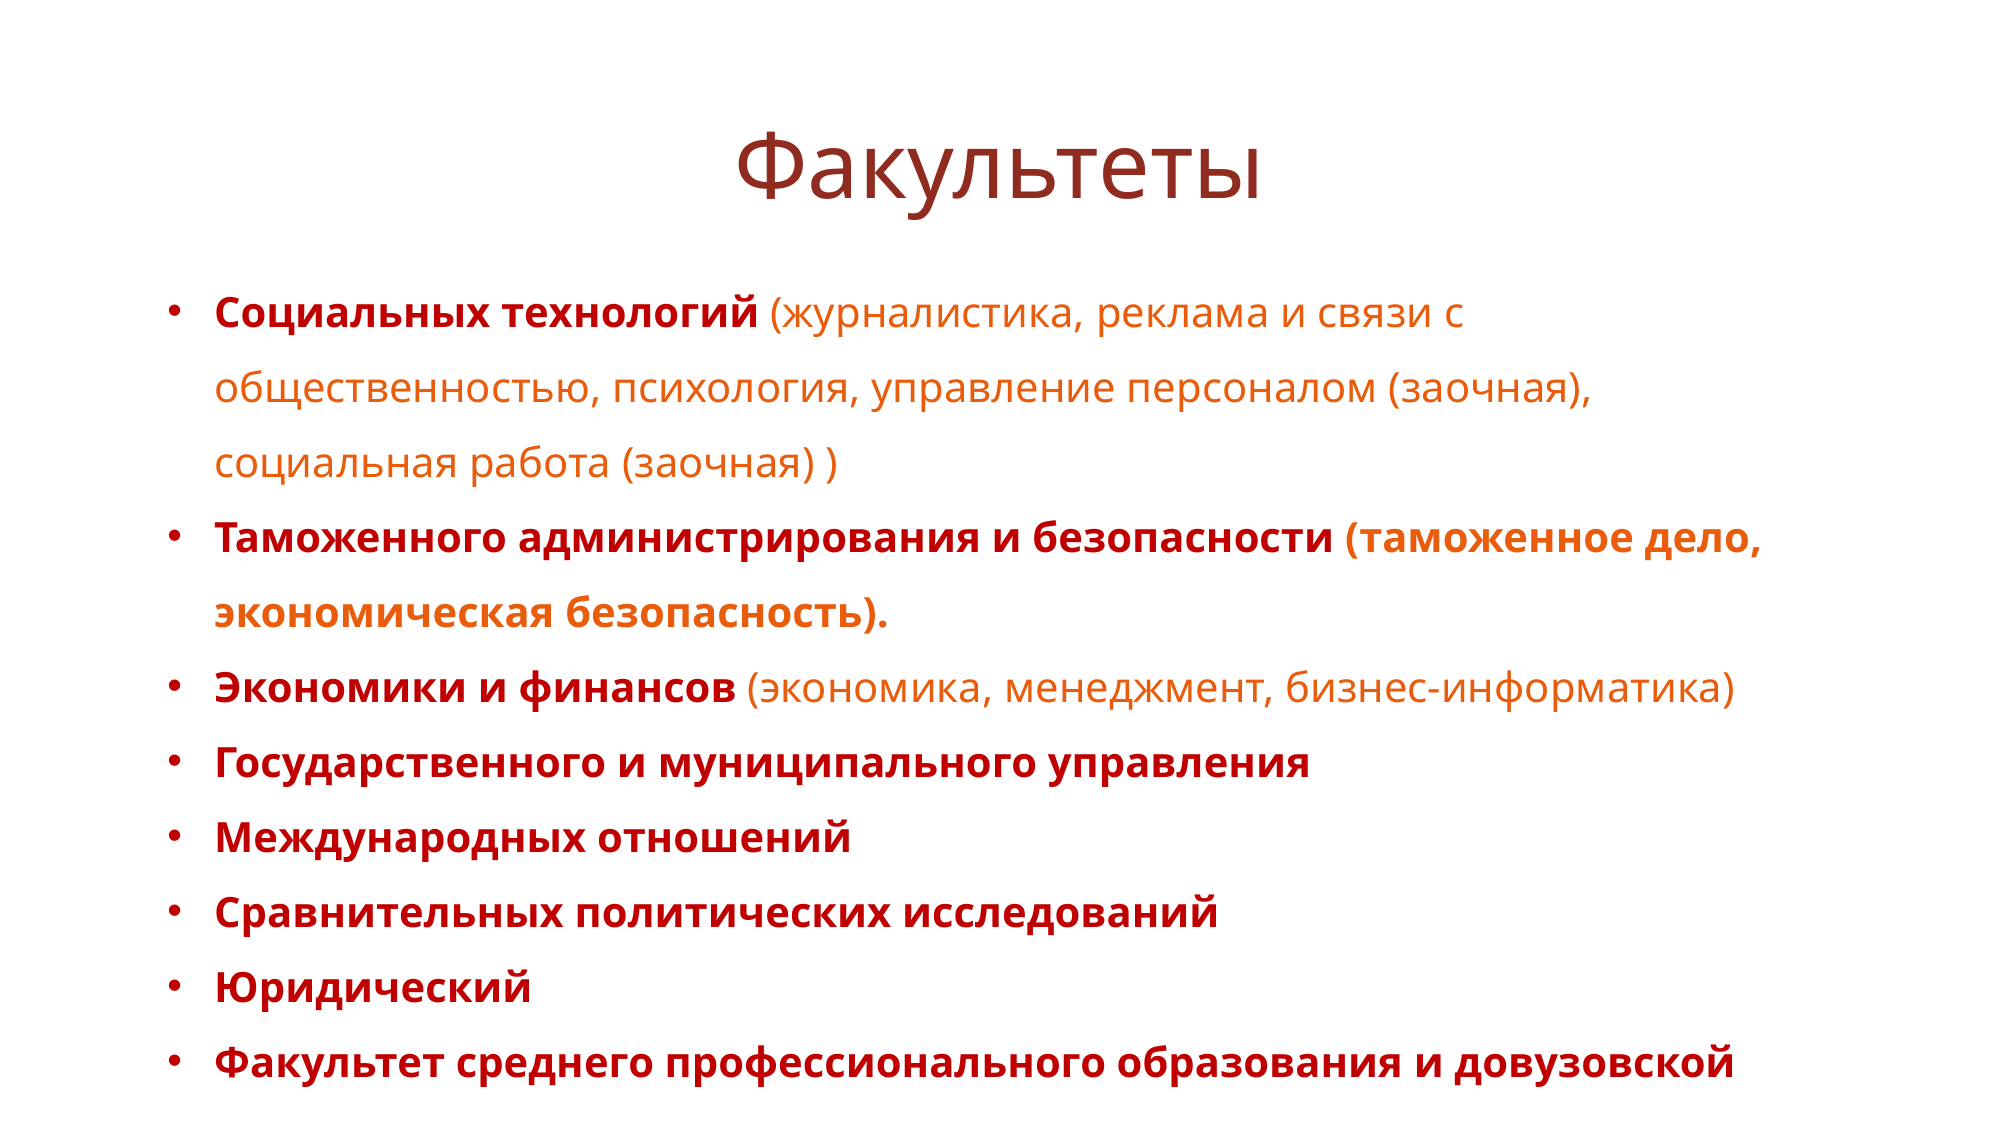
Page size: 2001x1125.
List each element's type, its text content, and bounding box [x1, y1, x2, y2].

text_box Социальных технологий (журналистика, реклама и связи с общественностью, психология, управление персоналом (заочная), социальная работа (заочная) ) Таможенного администрирования и безопасности (таможенное дело, экономическая безопасность). Экономики и финансов (экономика, менеджмент, бизнес-информатика) Государственного и муниципального управления Международных отношений Сравнительных политических исследований Юридический Факультет среднего профессионального образования и довузовской подготовки [152, 252, 1853, 1125]
title Факультеты [150, 101, 1850, 236]
